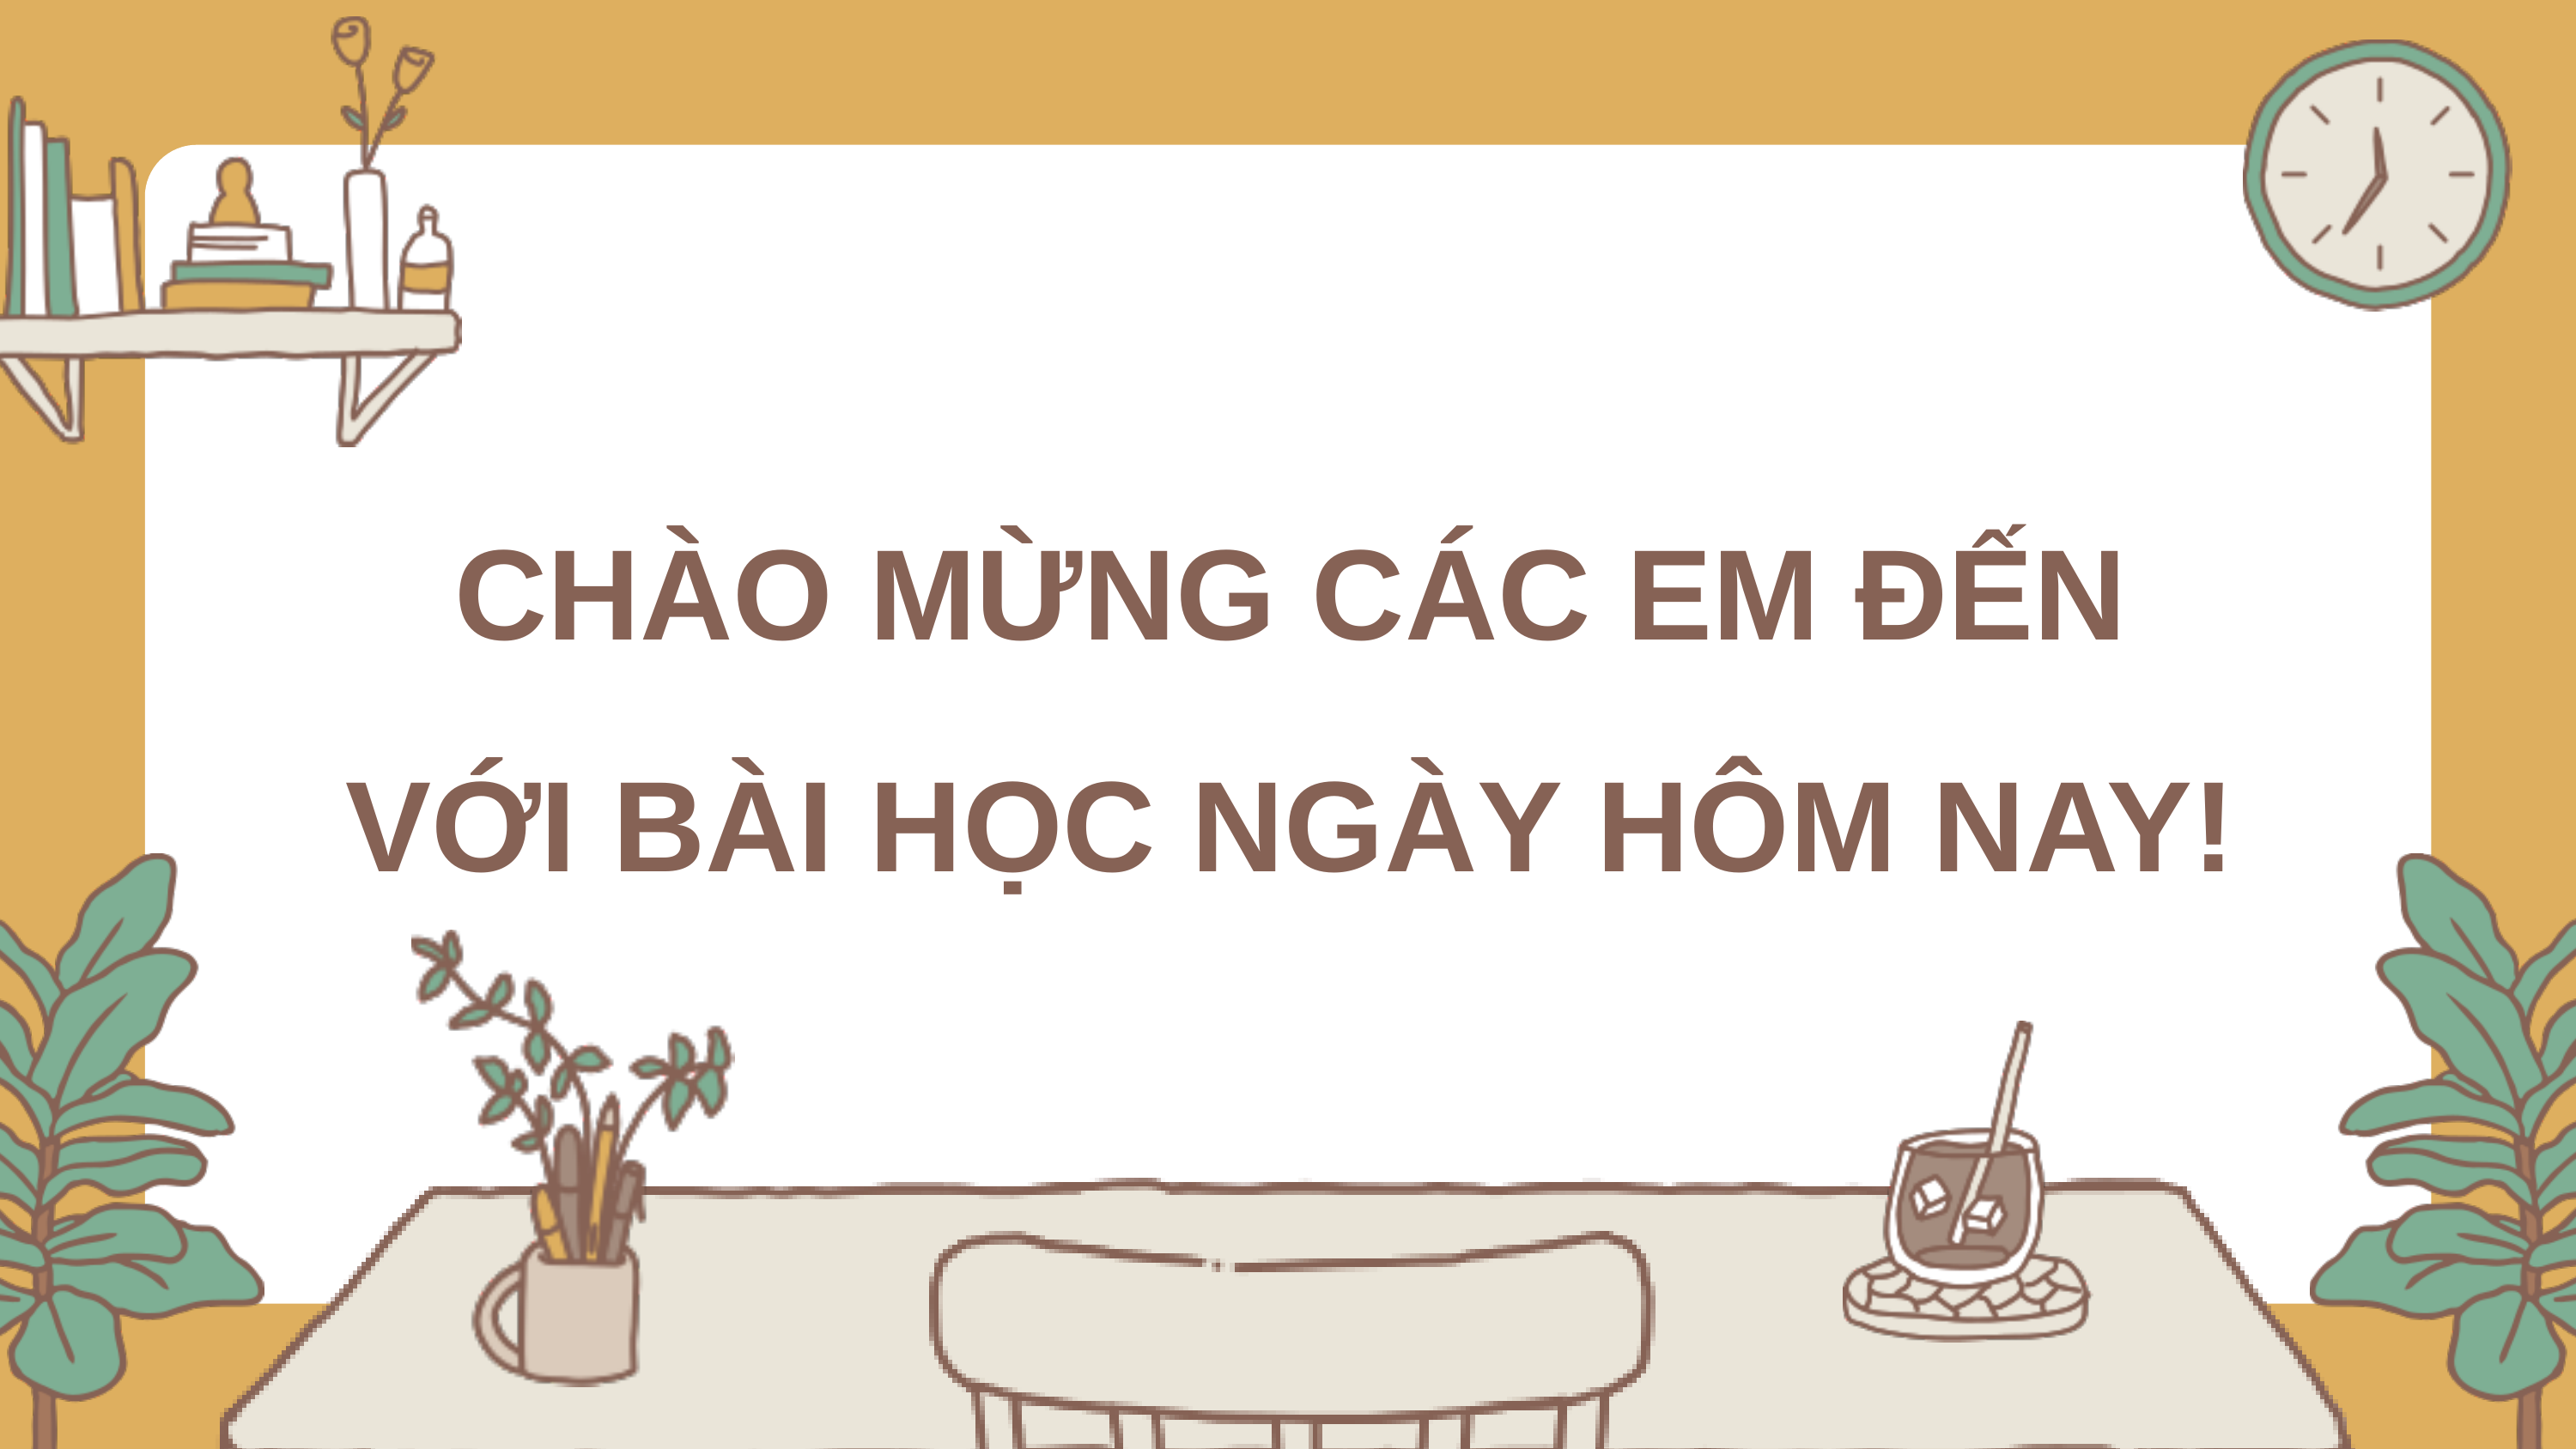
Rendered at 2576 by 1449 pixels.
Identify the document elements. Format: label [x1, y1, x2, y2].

picture [2243, 39, 2512, 312]
text_box [144, 144, 2432, 1177]
picture [0, 853, 2576, 1449]
picture [0, 16, 462, 447]
